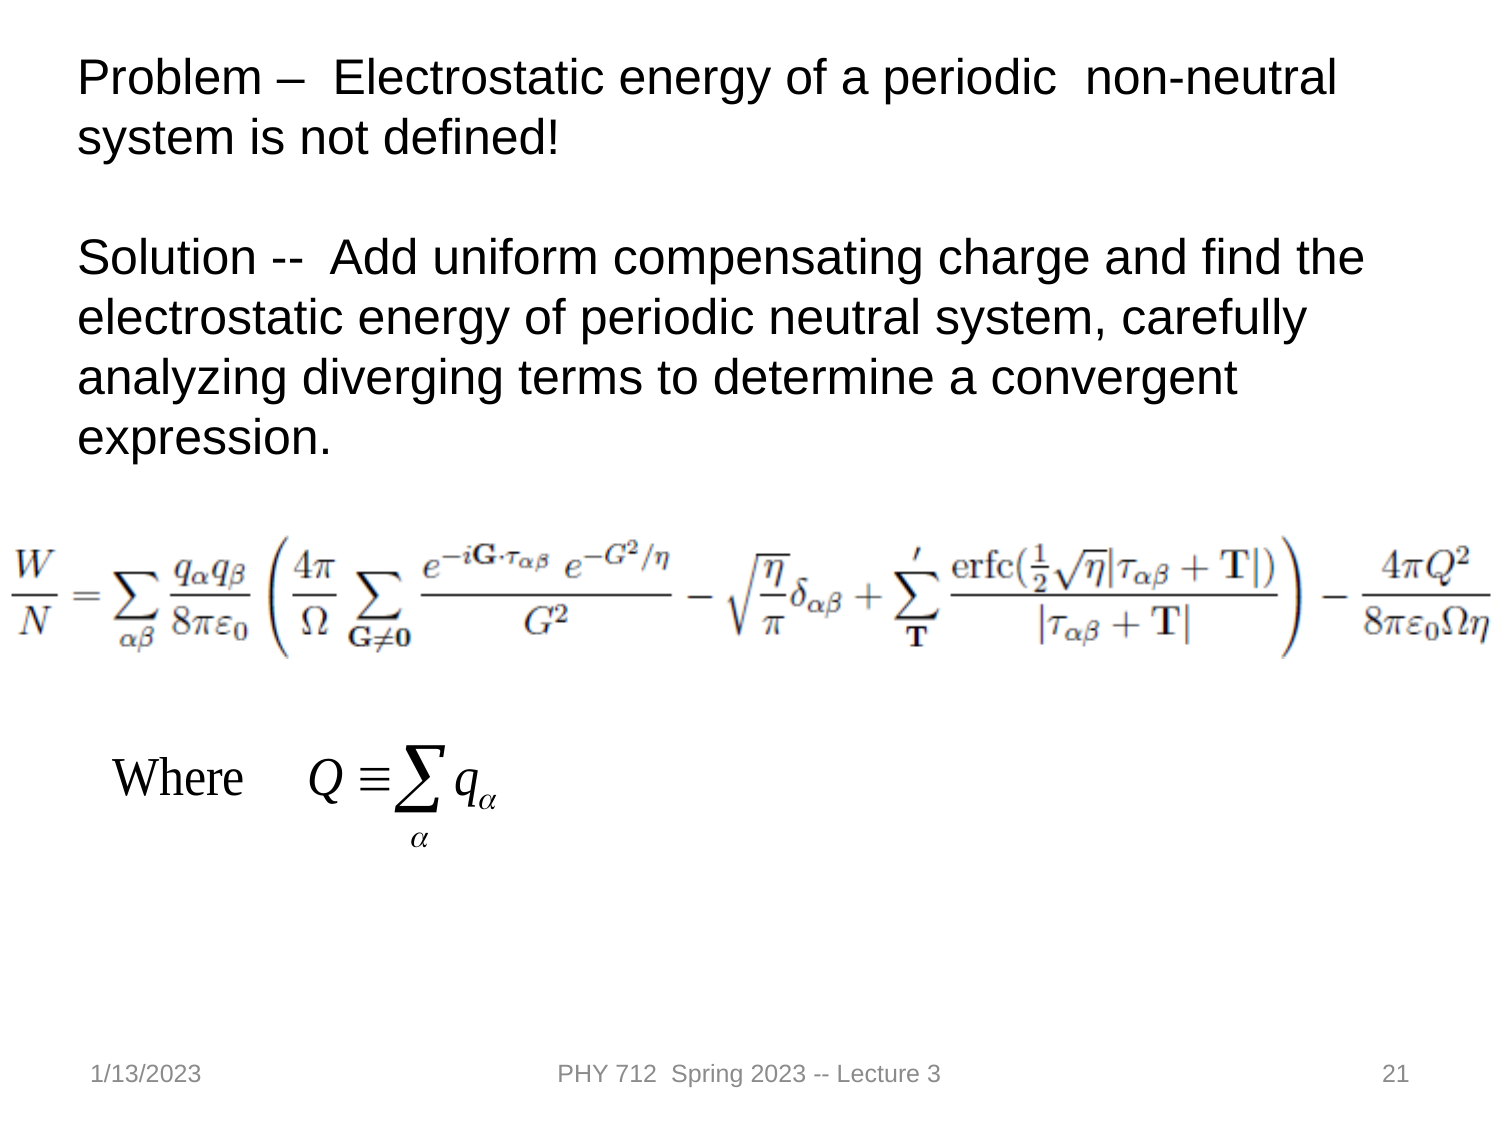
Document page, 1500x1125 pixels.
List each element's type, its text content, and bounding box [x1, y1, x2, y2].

picture [0, 517, 1497, 659]
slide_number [75, 1042, 425, 1103]
footer PHY 712 Spring 2023 -- Lecture 3 [512, 1042, 988, 1103]
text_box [104, 735, 513, 860]
text_box Problem – Electrostatic energy of a periodic non-neutral system is not defined! Solution -- Add uniform compensating charge and find the electrostatic energy of periodic neutral system, carefully analyzing diverging terms to determine a convergent expression. [62, 37, 1425, 473]
slide_number 21 [1074, 1042, 1425, 1103]
